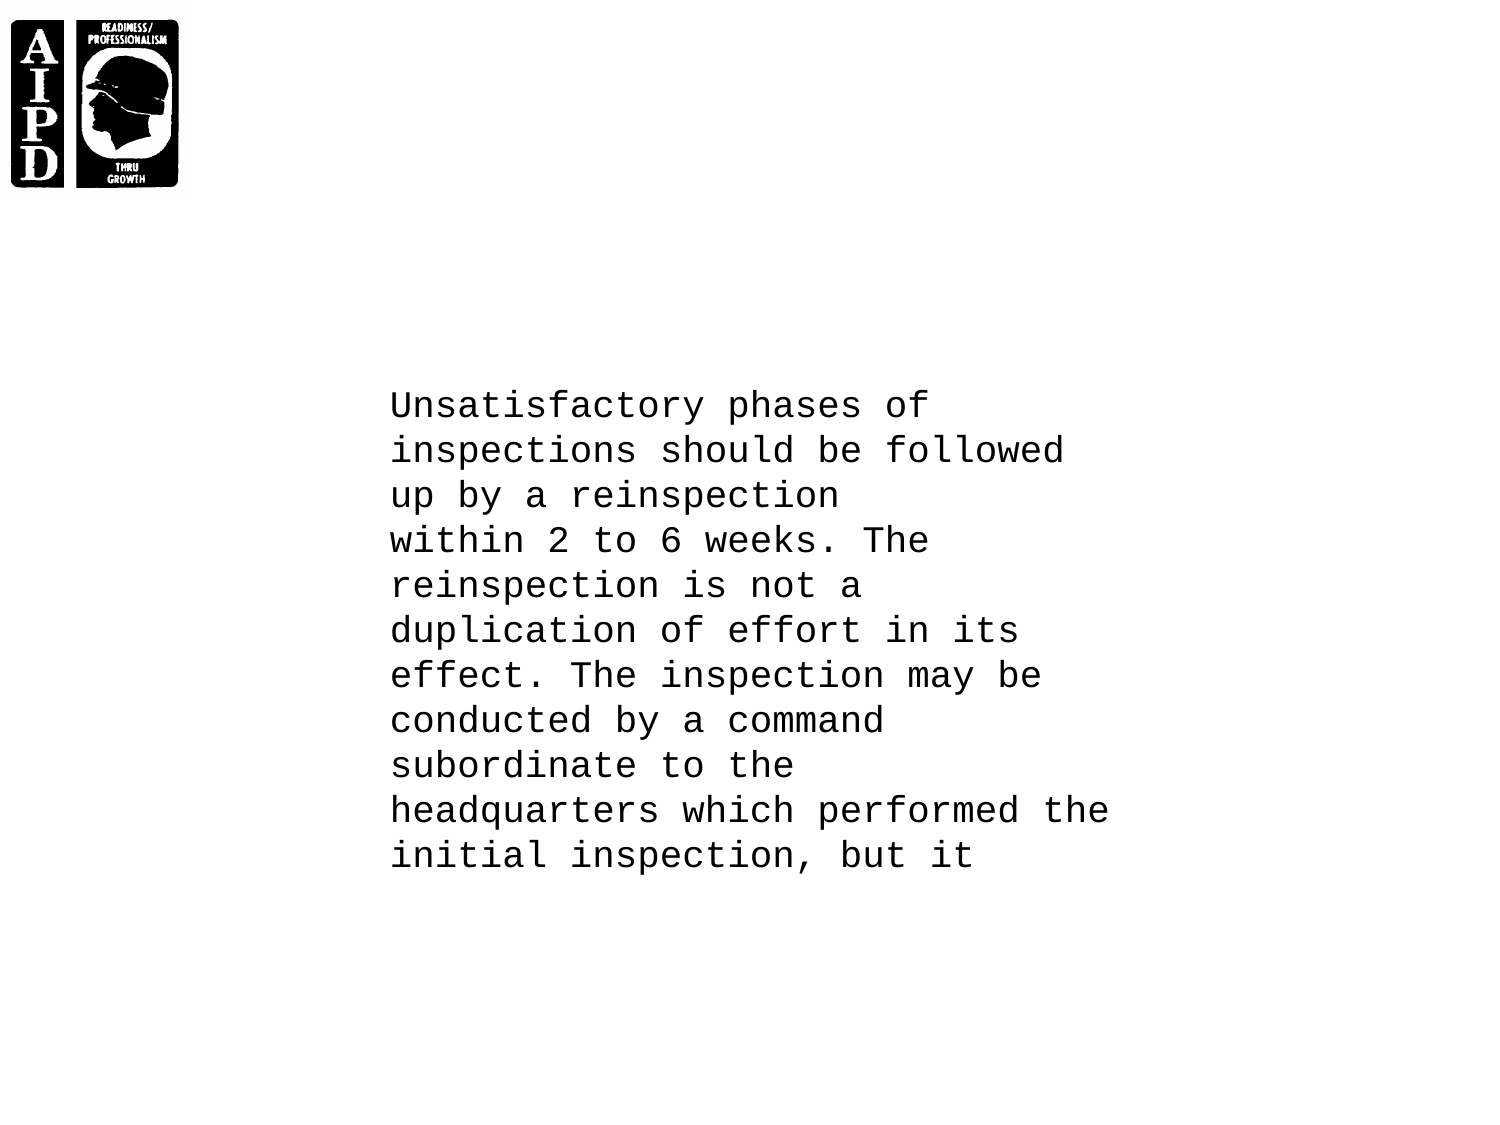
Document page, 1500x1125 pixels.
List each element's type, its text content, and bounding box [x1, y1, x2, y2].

text_box Unsatisfactory phases of inspections should be followed up by a reinspection within 2 to 6 weeks. The reinspection is not a duplication of effort in its effect. The inspection may be conducted by a command subordinate to the headquarters which performed the initial inspection, but it [374, 373, 1125, 883]
picture [0, 0, 187, 201]
